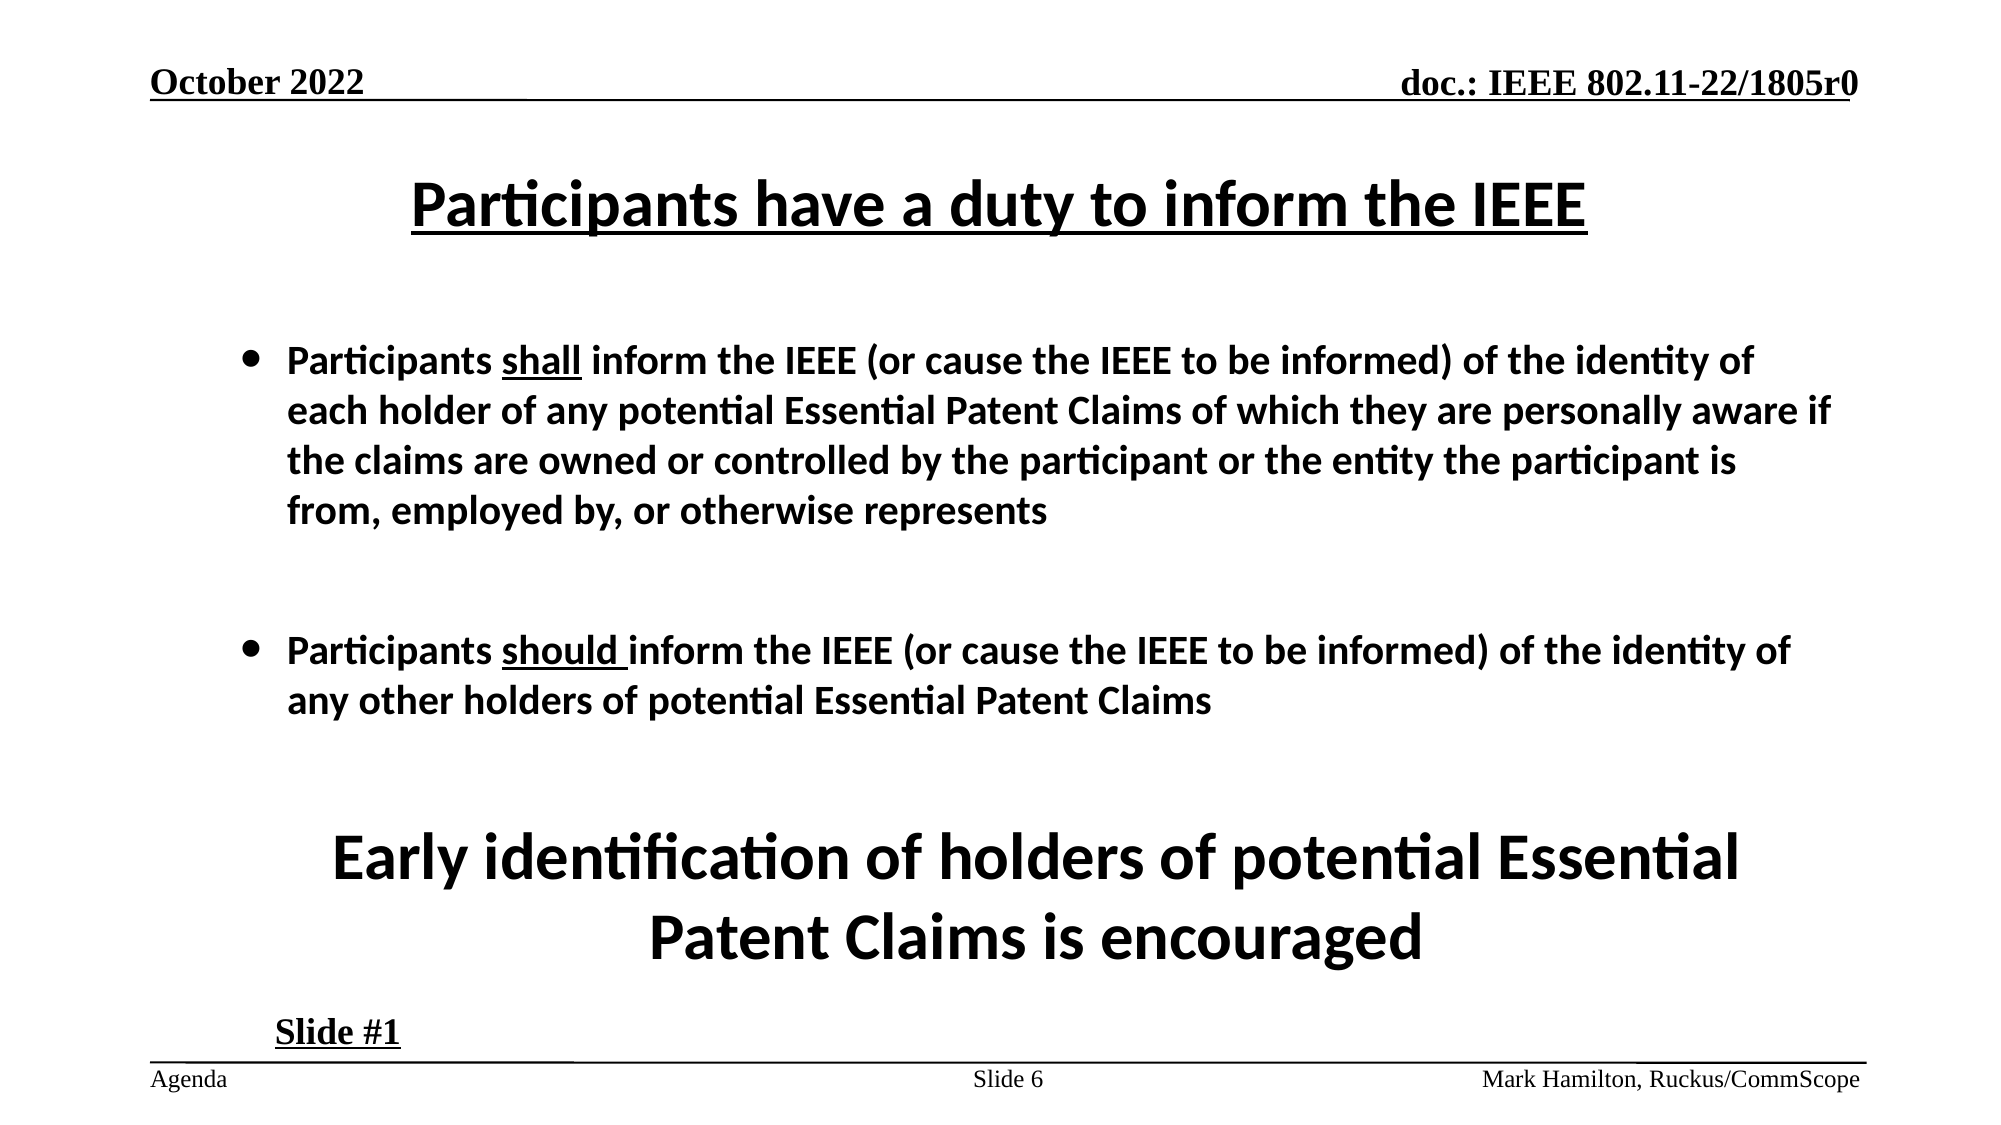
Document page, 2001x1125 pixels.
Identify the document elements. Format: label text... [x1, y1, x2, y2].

title Participants have a duty to inform the IEEE [149, 112, 1850, 288]
list Participants shall inform the IEEE (or cause the IEEE to be informed) of the identity of each holder of any potential Essential Patent Claims of which they are personally aware if the claims are owned or controlled by the participant or the entity the participant is from, employed by, or otherwise represents Participants should inform the IEEE (or cause the IEEE to be informed) of the identity of any other holders of potential Essential Patent Claims Early identification of holders of potential Essential Patent Claims is encouraged [149, 324, 1850, 1000]
slide_number Slide 6 [950, 1061, 1067, 1123]
text_box Slide #1 [260, 999, 417, 1060]
